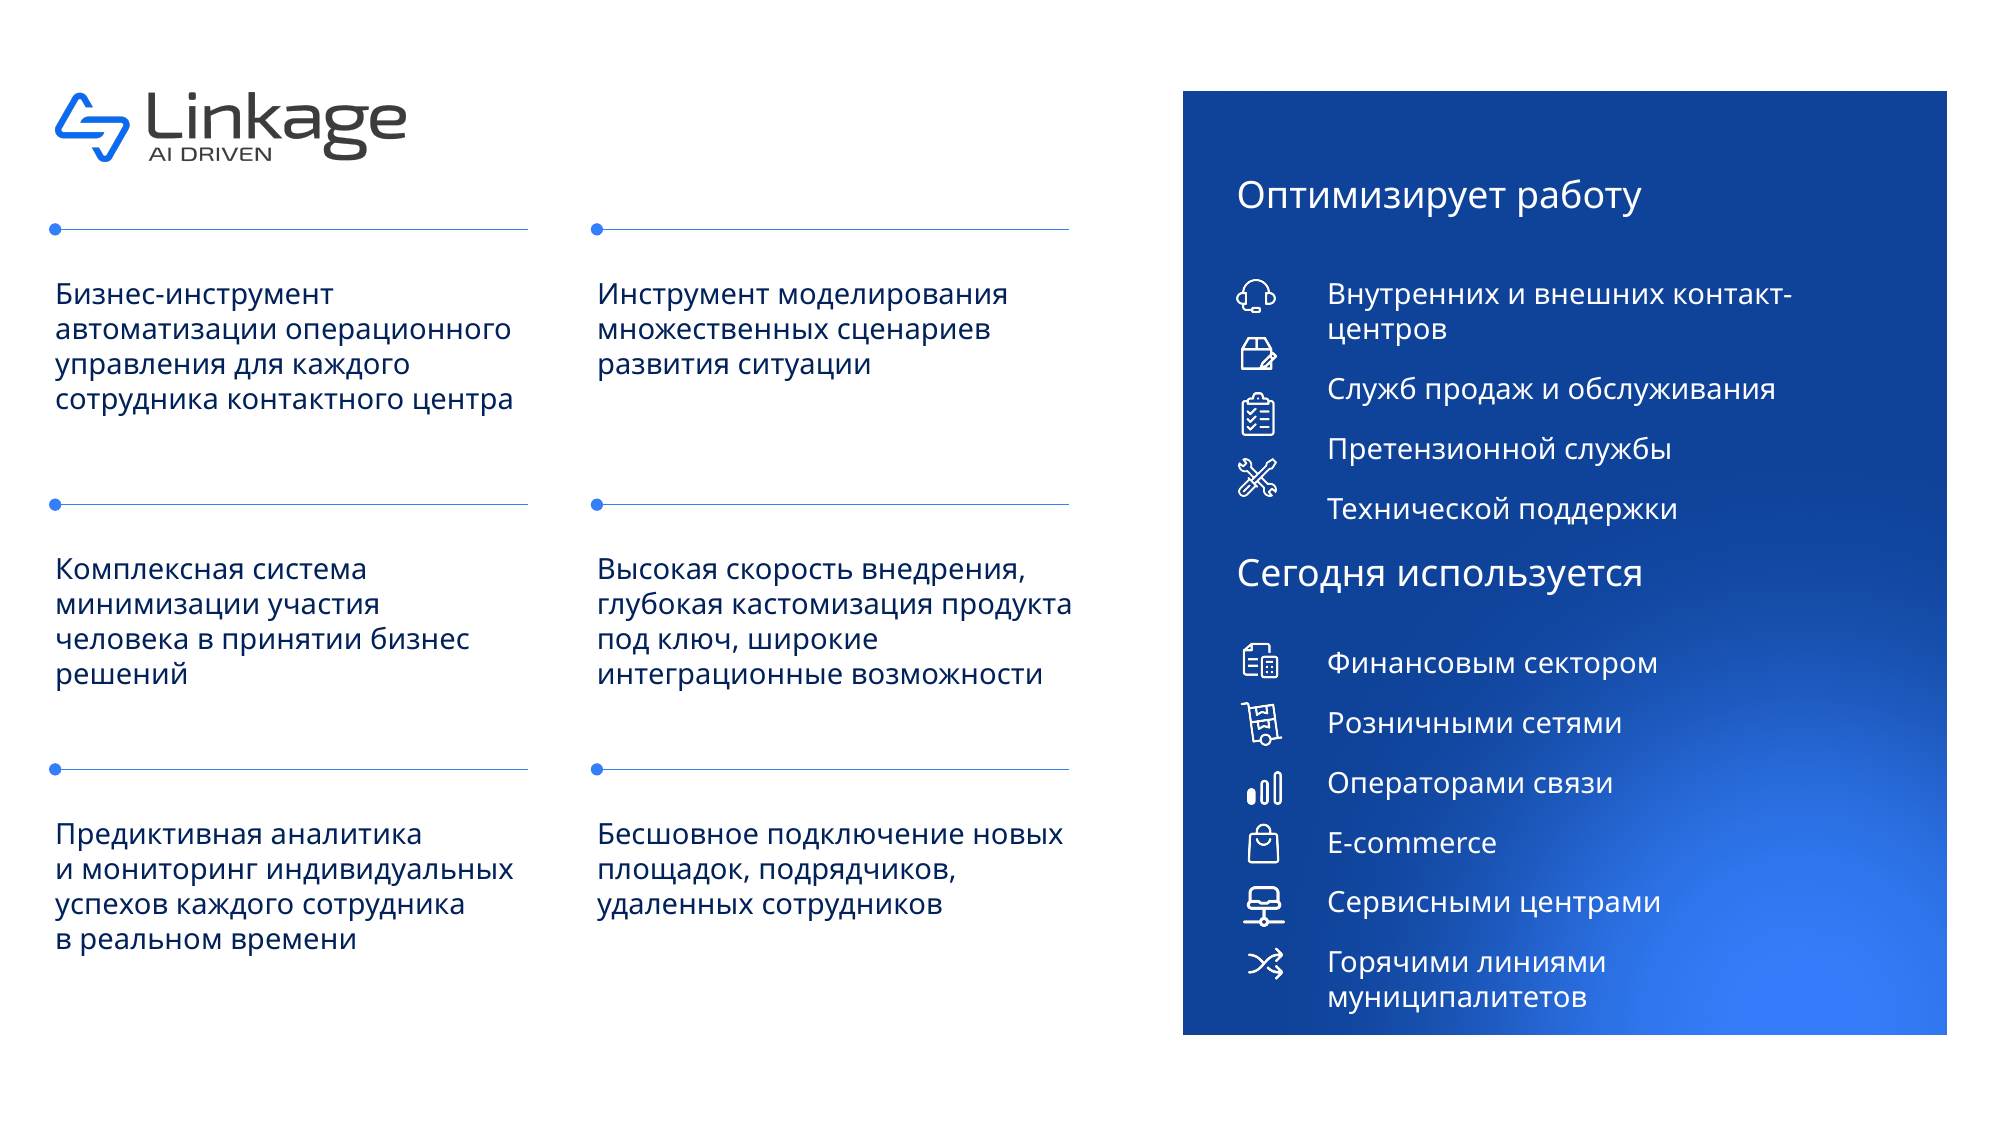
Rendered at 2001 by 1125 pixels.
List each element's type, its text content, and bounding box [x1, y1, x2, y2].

picture [54, 92, 407, 162]
picture [1237, 331, 1281, 376]
text_box Комплексная система минимизации участия человека в принятии бизнес решений [55, 550, 509, 699]
picture [1235, 392, 1280, 437]
picture [1238, 458, 1278, 498]
text_box Предиктивная аналитика и мониторинг индивидуальных успехов каждого сотрудника в реальном времени [55, 815, 528, 964]
picture [1239, 702, 1283, 746]
picture [1247, 771, 1282, 805]
picture [1243, 885, 1285, 927]
text_box Высокая скорость внедрения, глубокая кастомизация продукта под ключ, широкие интеграционные возможности [596, 550, 1105, 699]
picture [1248, 946, 1283, 981]
text_box Бизнес-инструмент автоматизации операционного управления для каждого сотрудника контактного центра [55, 275, 528, 424]
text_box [1183, 91, 1948, 1036]
picture [1239, 640, 1281, 682]
text_box Бесшовное подключение новых площадок, подрядчиков, удаленных сотрудников [596, 815, 1070, 964]
picture [1241, 822, 1285, 865]
text_box Инструмент моделирования множественных сценариев развития ситуации [596, 275, 1070, 424]
picture [1235, 276, 1276, 317]
